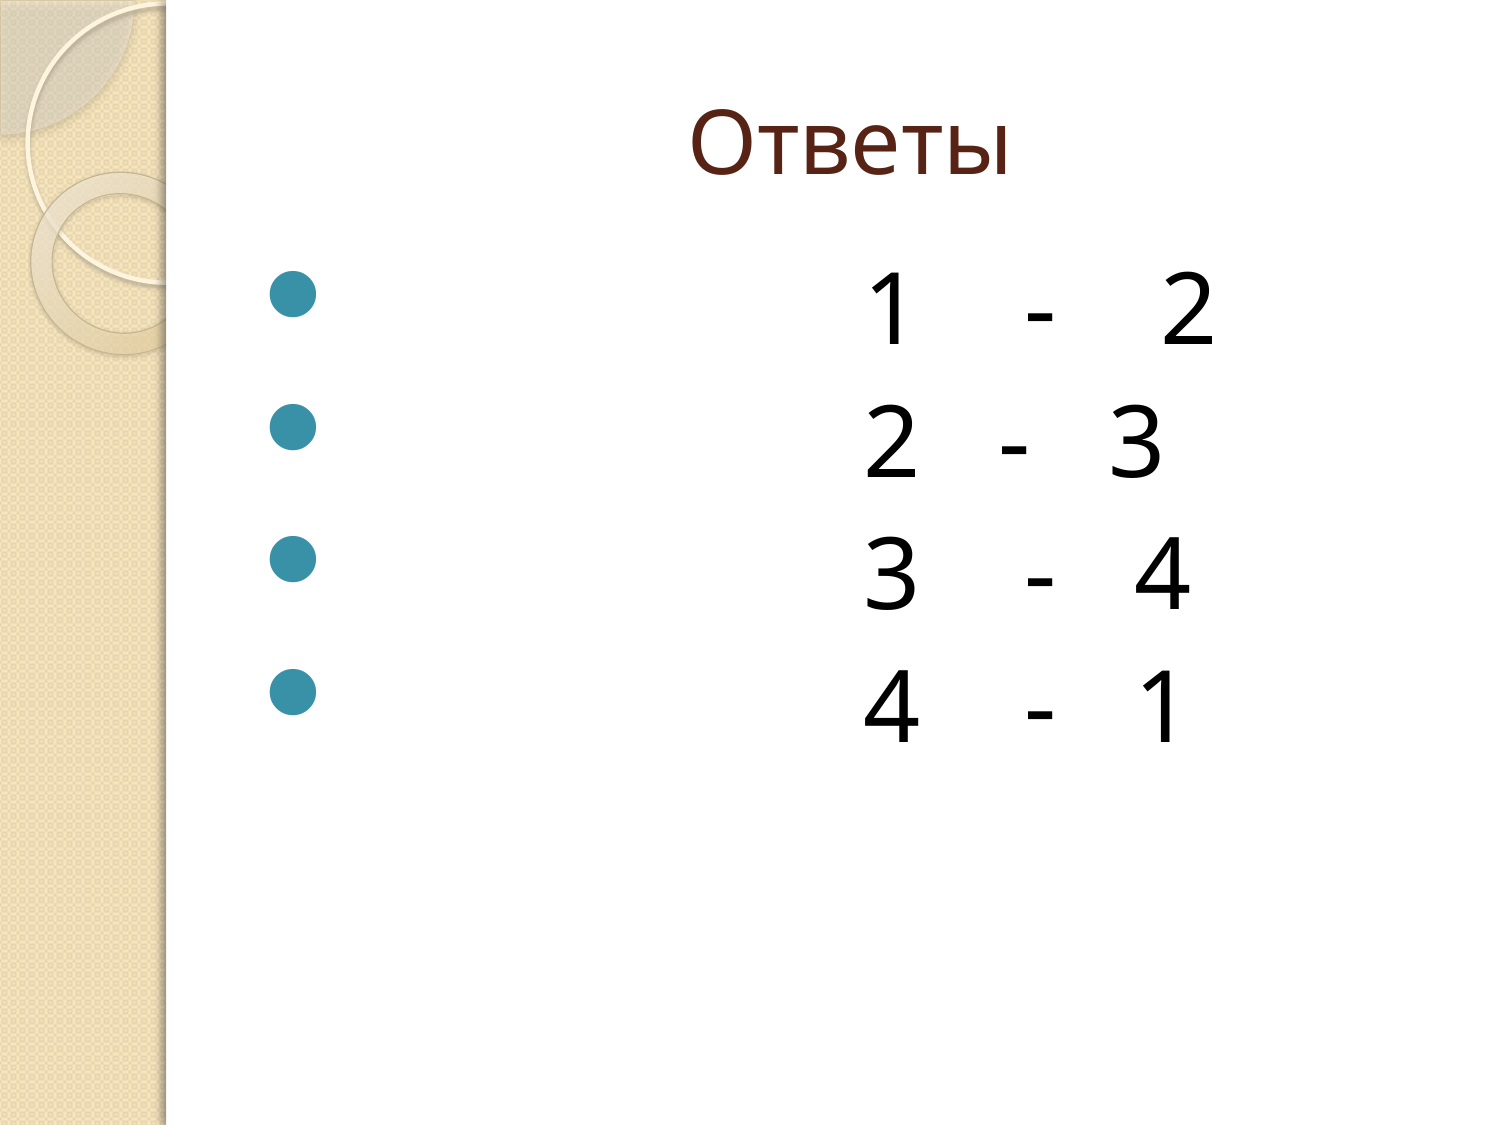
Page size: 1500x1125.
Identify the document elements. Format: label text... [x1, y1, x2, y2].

list 1 - 2 2 - 3 3 - 4 4 - 1 [235, 237, 1466, 1025]
title Ответы [235, 45, 1466, 233]
